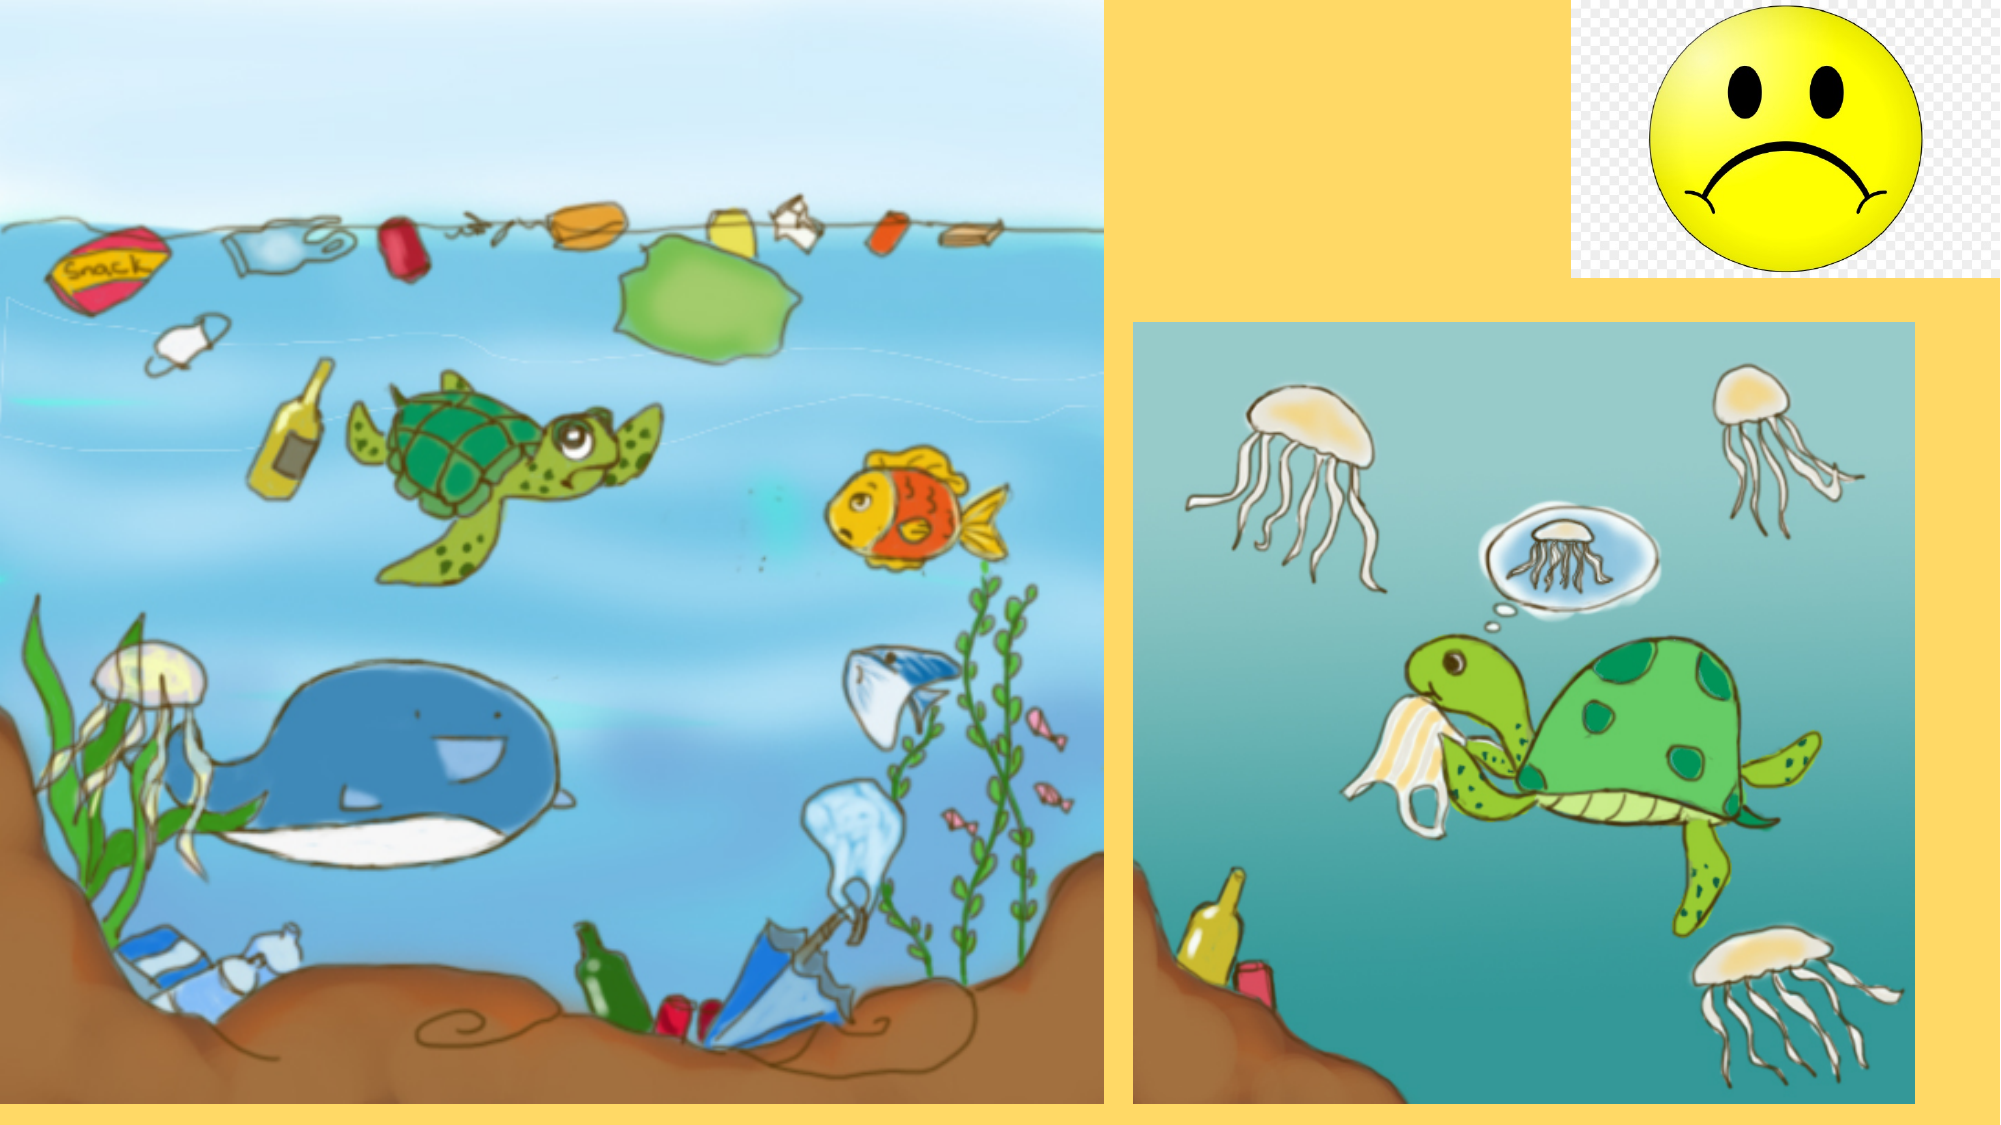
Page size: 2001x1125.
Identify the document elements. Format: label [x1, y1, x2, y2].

picture [1133, 322, 1915, 1104]
picture [0, 0, 1104, 1104]
picture [1571, 0, 2000, 278]
